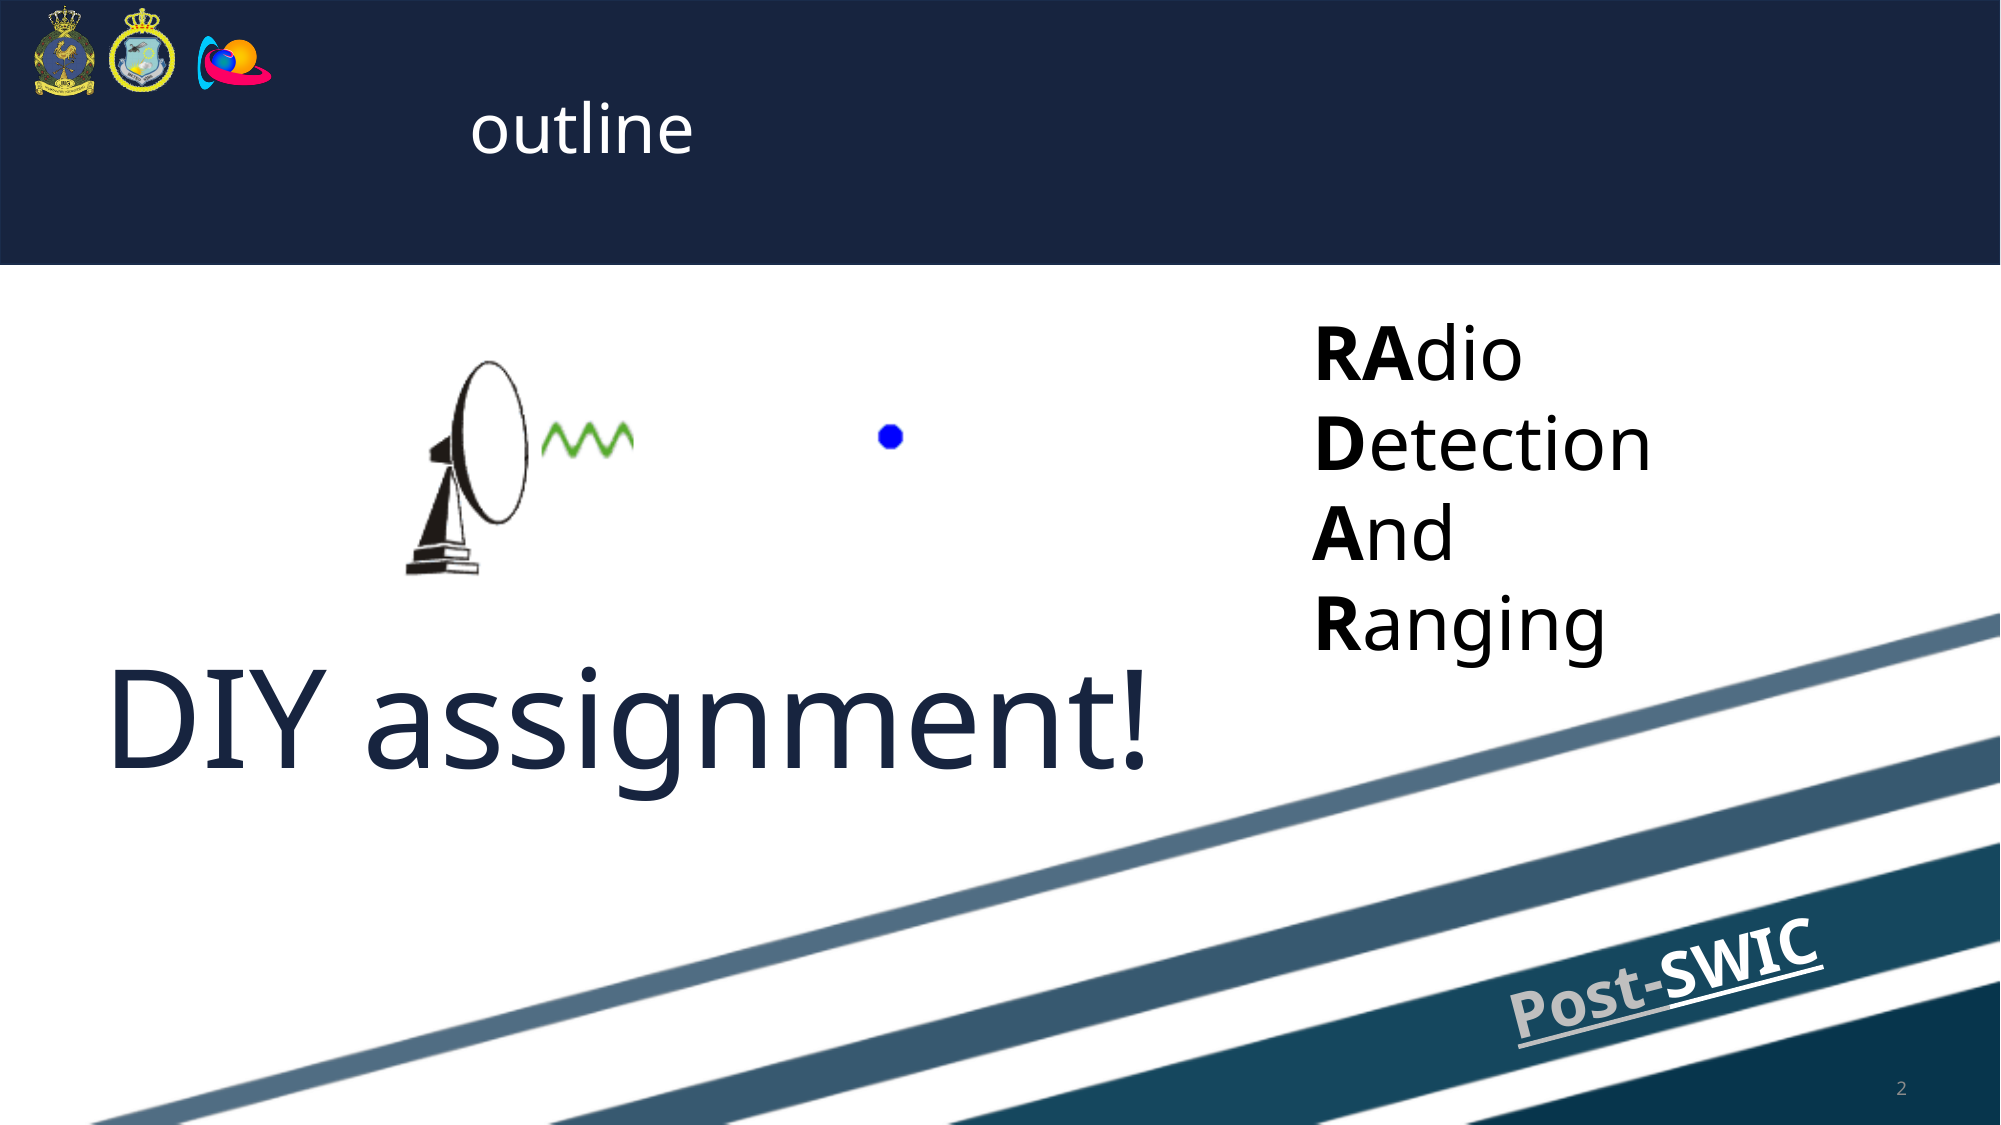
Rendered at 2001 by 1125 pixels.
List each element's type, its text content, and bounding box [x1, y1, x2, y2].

list DIY assignment! [87, 297, 1923, 1017]
slide_number 2 [1472, 1059, 1922, 1120]
text_box RAdio Detection And Ranging [1298, 297, 1669, 673]
picture [191, 34, 278, 92]
picture [109, 8, 175, 92]
picture [34, 5, 95, 96]
title outline [454, 14, 1939, 248]
picture [397, 302, 978, 603]
